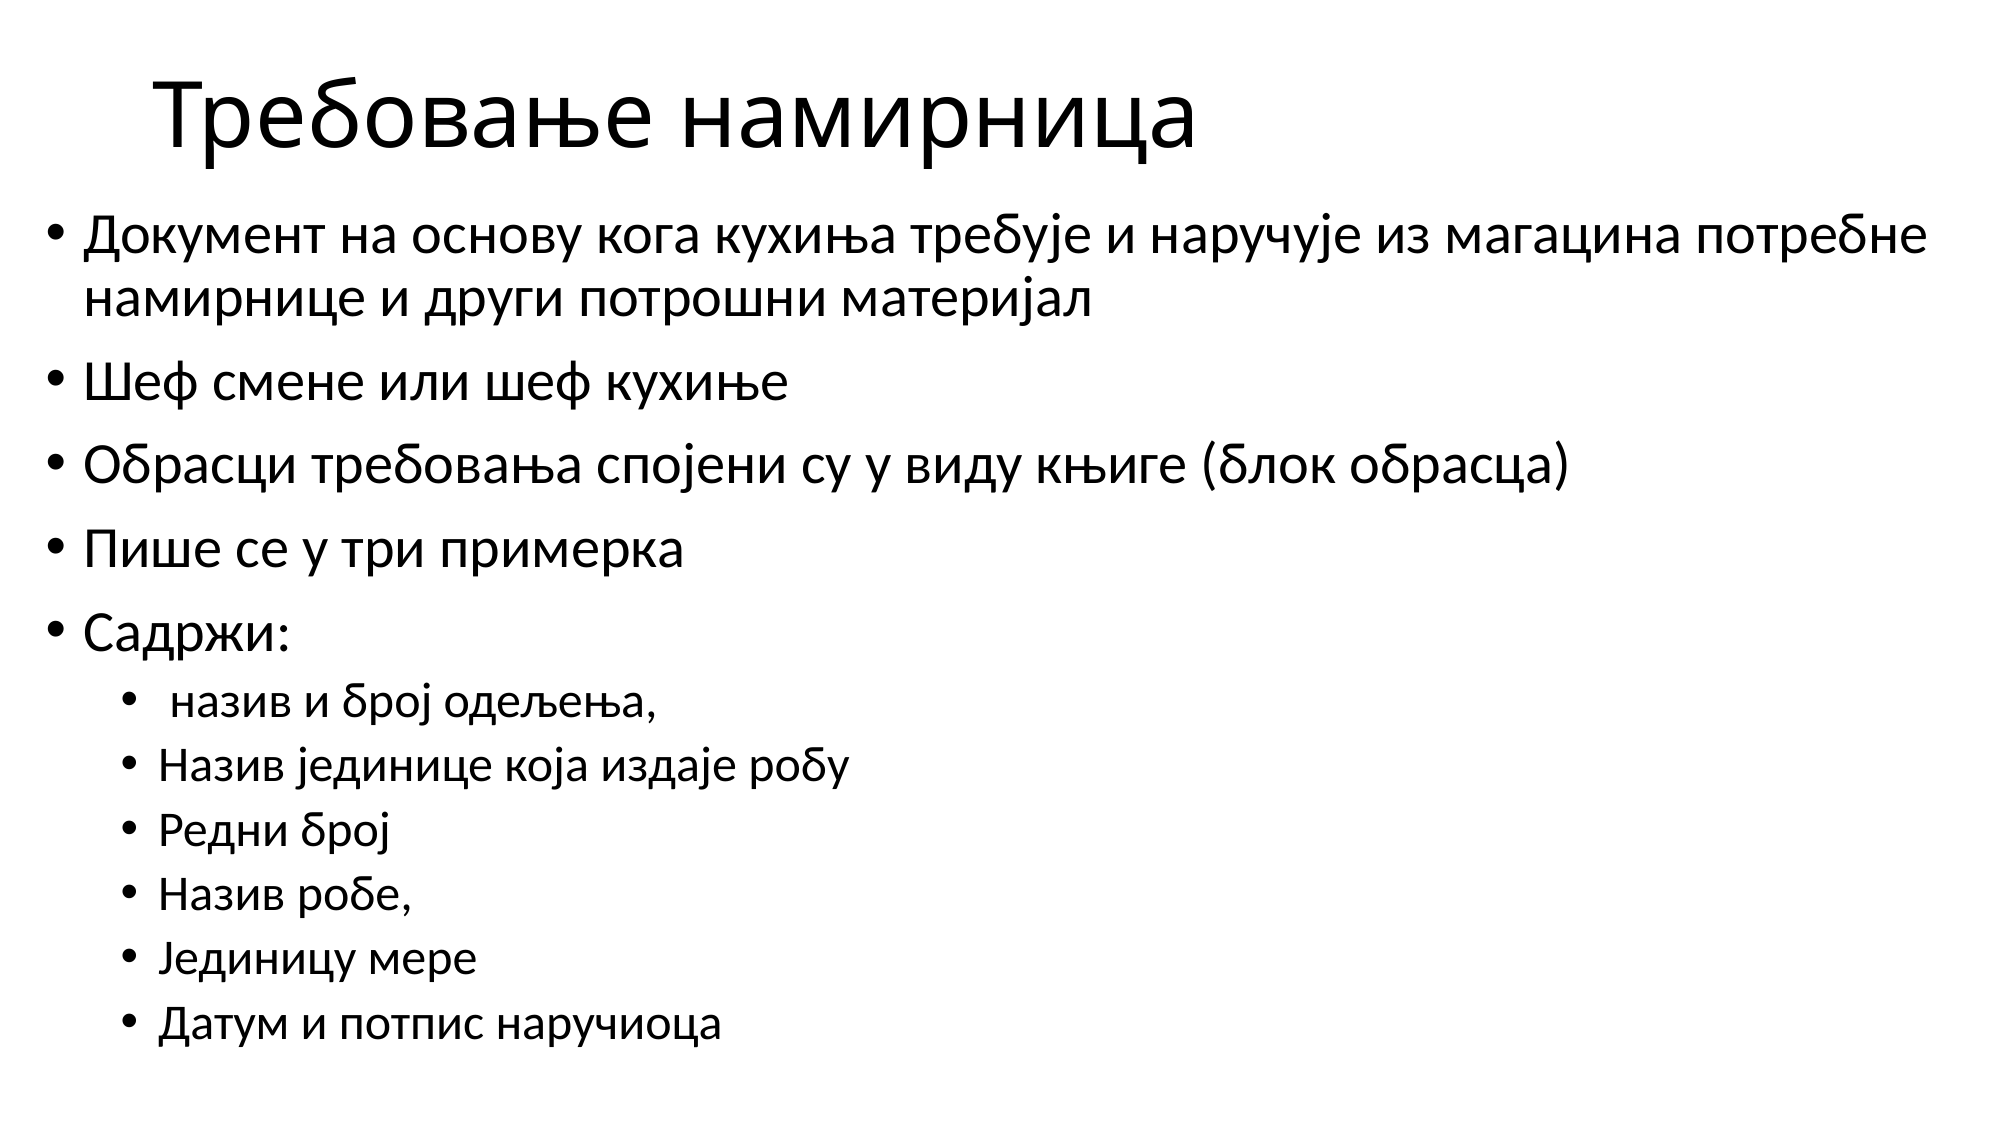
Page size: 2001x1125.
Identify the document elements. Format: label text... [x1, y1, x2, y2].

list Документ на основу кога кухиња требује и наручује из магацина потребне намирнице и други потрошни материјал Шеф смене или шеф кухиње Обрасци требовања спојени су у виду књиге (блок обрасца) Пише се у три примерка Садржи: назив и број одељења, Назив јединице која издаје робу Редни број Назив робе, Јединицу мере Датум и потпис наручиоца [30, 195, 1955, 1125]
title Требовање намирница [137, 59, 1863, 177]
